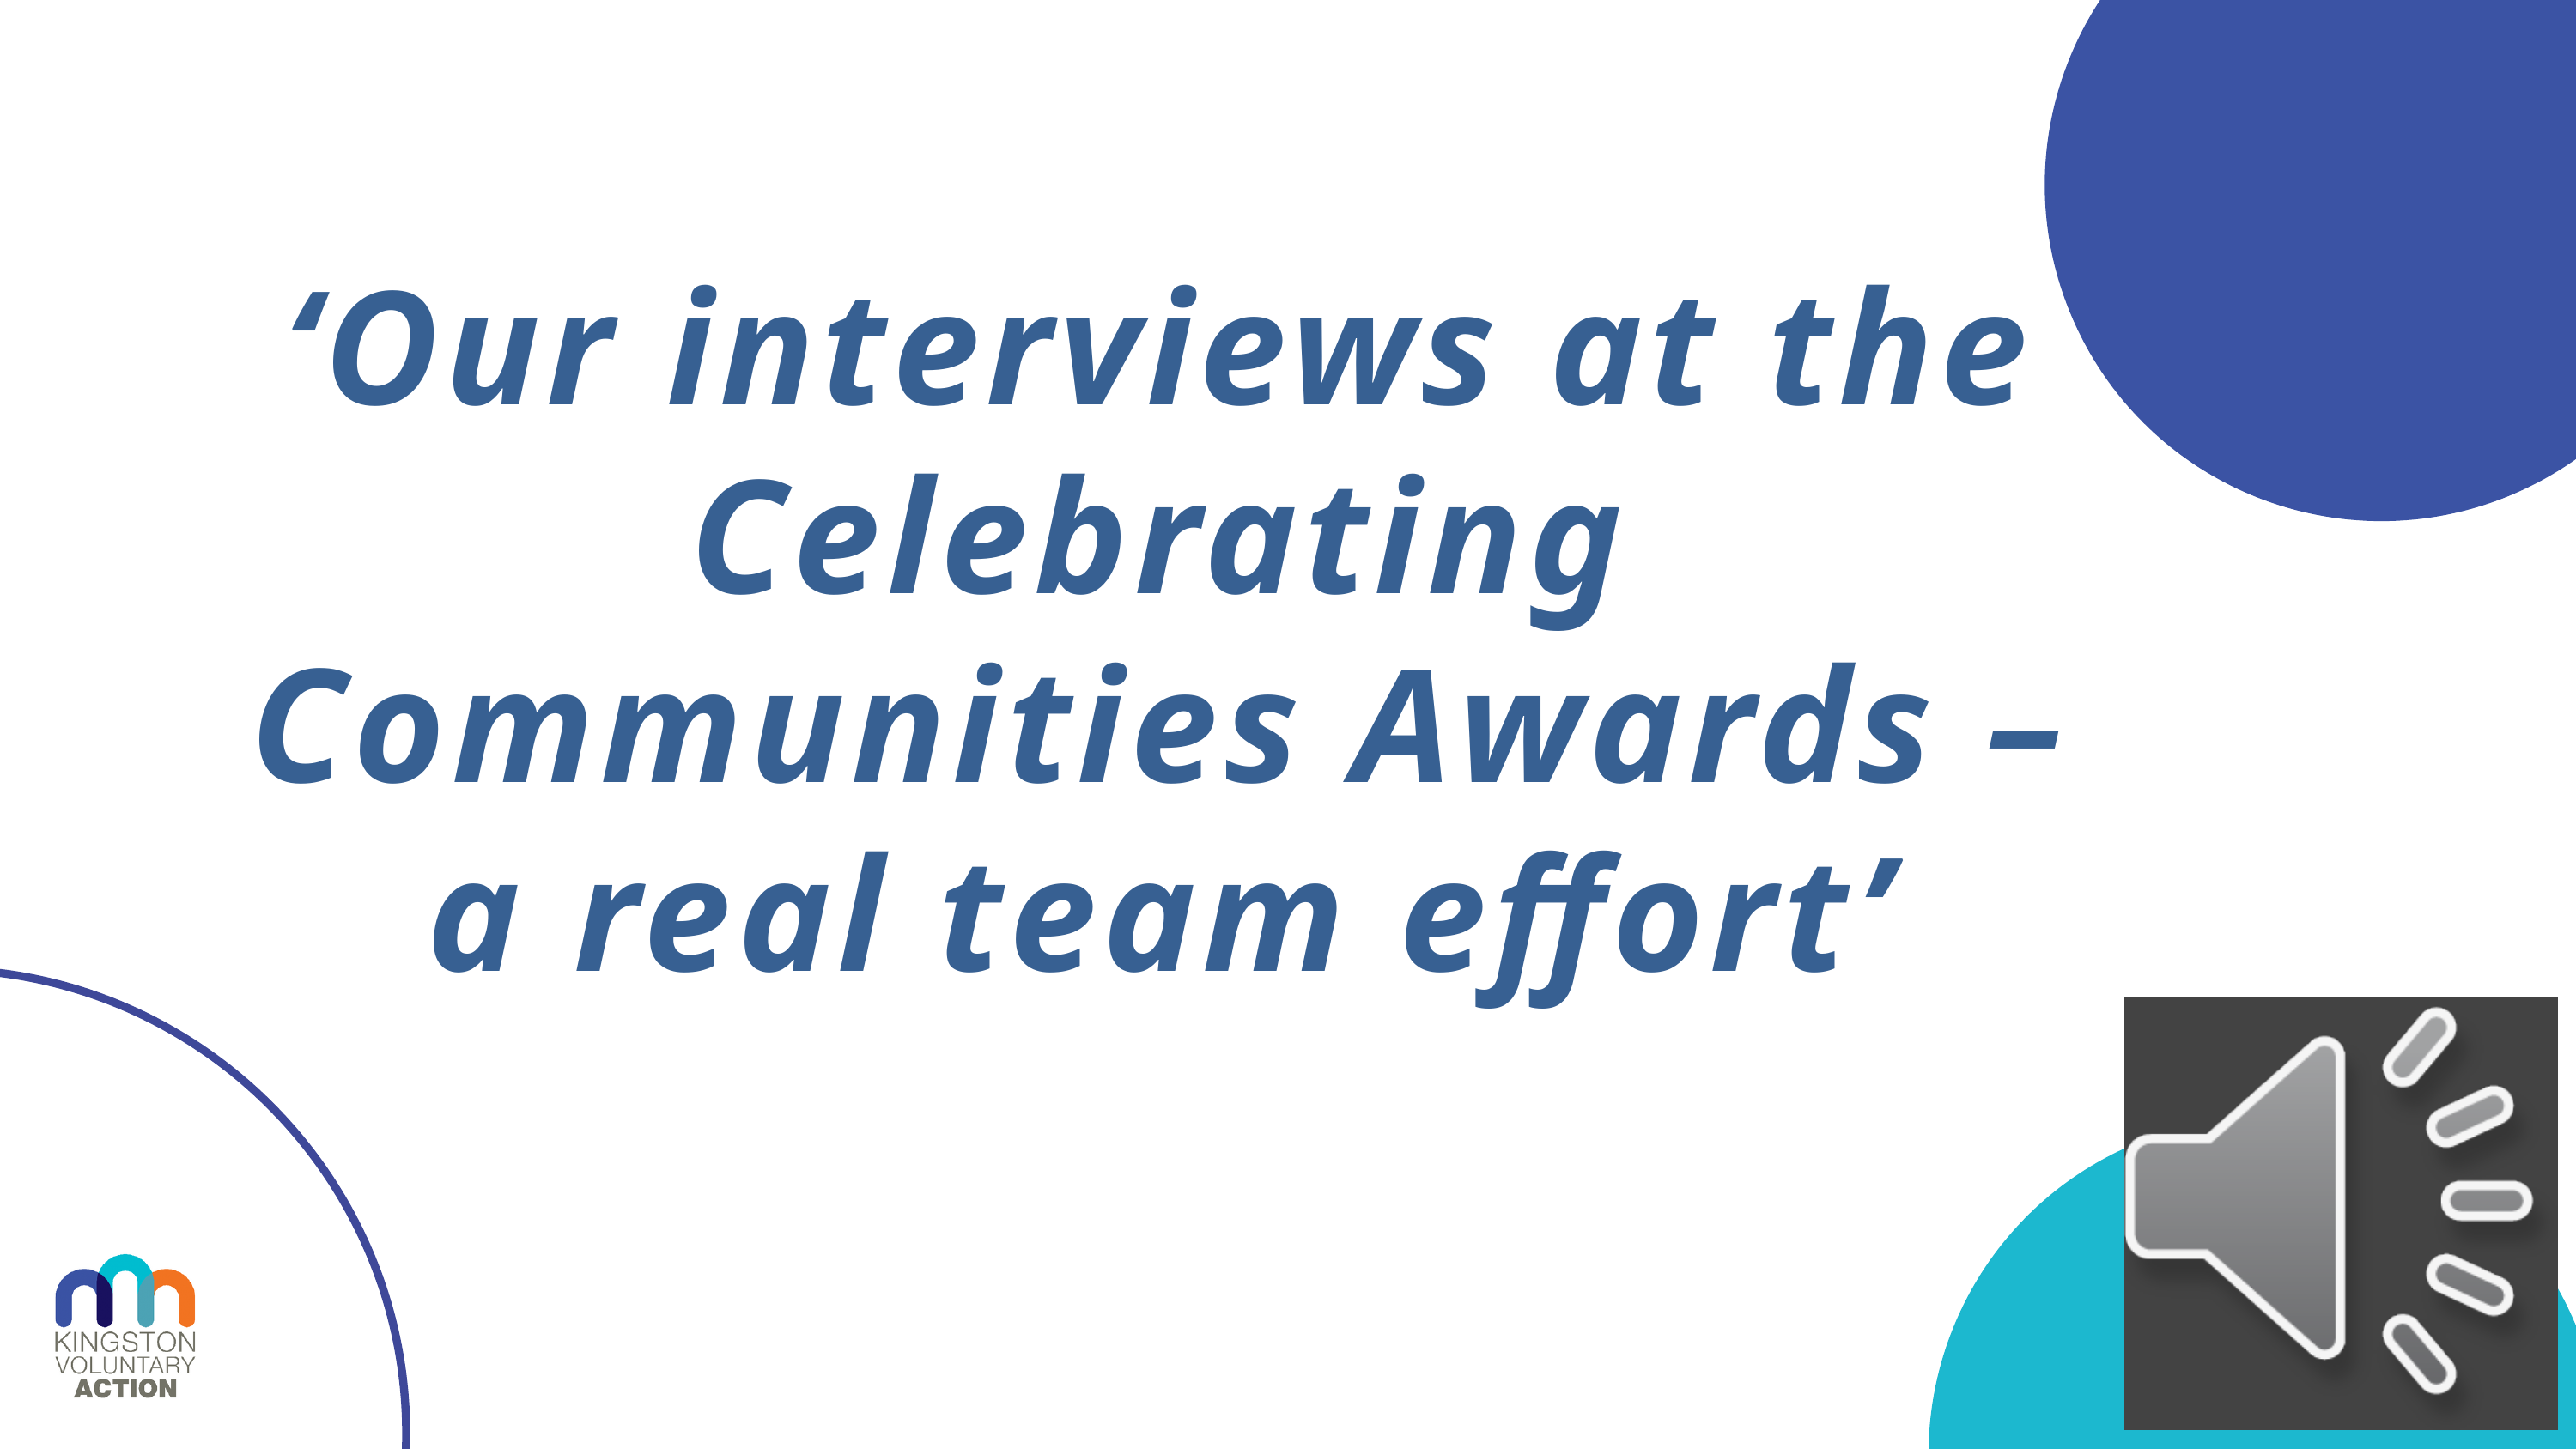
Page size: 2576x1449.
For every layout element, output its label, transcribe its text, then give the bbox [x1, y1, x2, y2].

picture [2123, 996, 2560, 1432]
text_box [2044, 0, 2576, 522]
text_box ‘Our interviews at the Celebrating Communities Awards – a real team effort’ [226, 247, 2095, 1003]
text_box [1928, 1117, 2576, 1449]
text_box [0, 968, 407, 1449]
